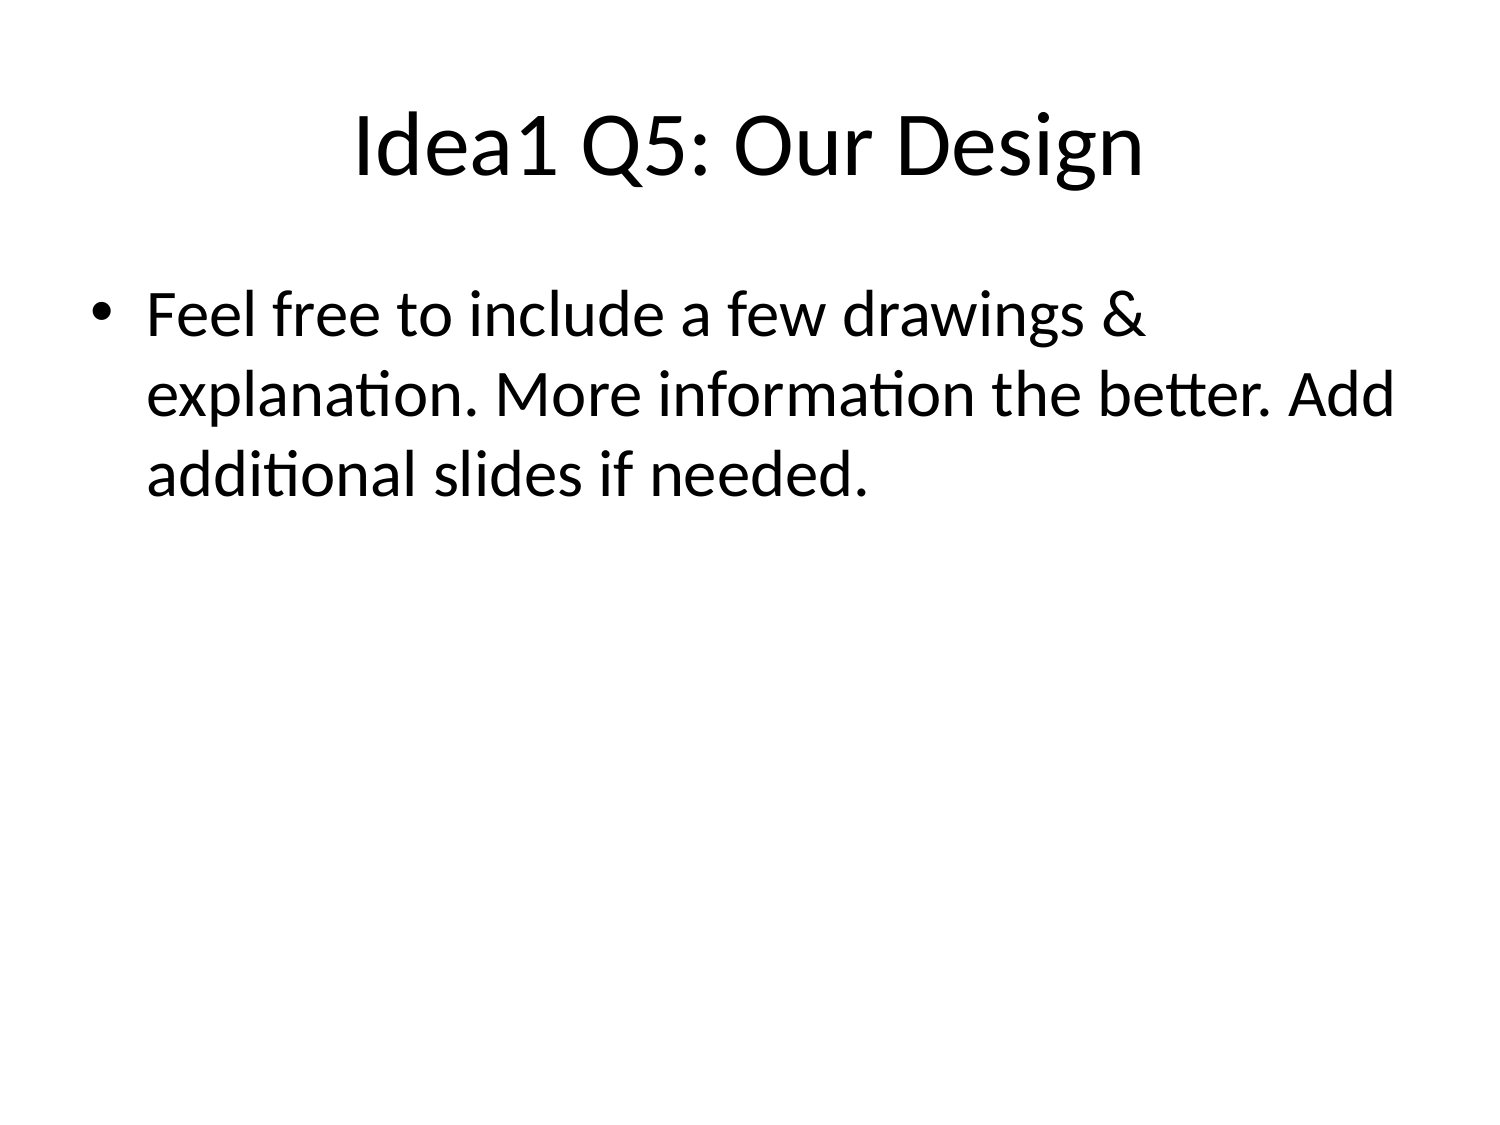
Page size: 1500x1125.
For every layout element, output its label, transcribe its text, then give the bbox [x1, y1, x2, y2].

list Feel free to include a few drawings & explanation. More information the better. Add additional slides if needed. [75, 262, 1425, 1005]
title Idea1 Q5: Our Design [75, 45, 1425, 233]
